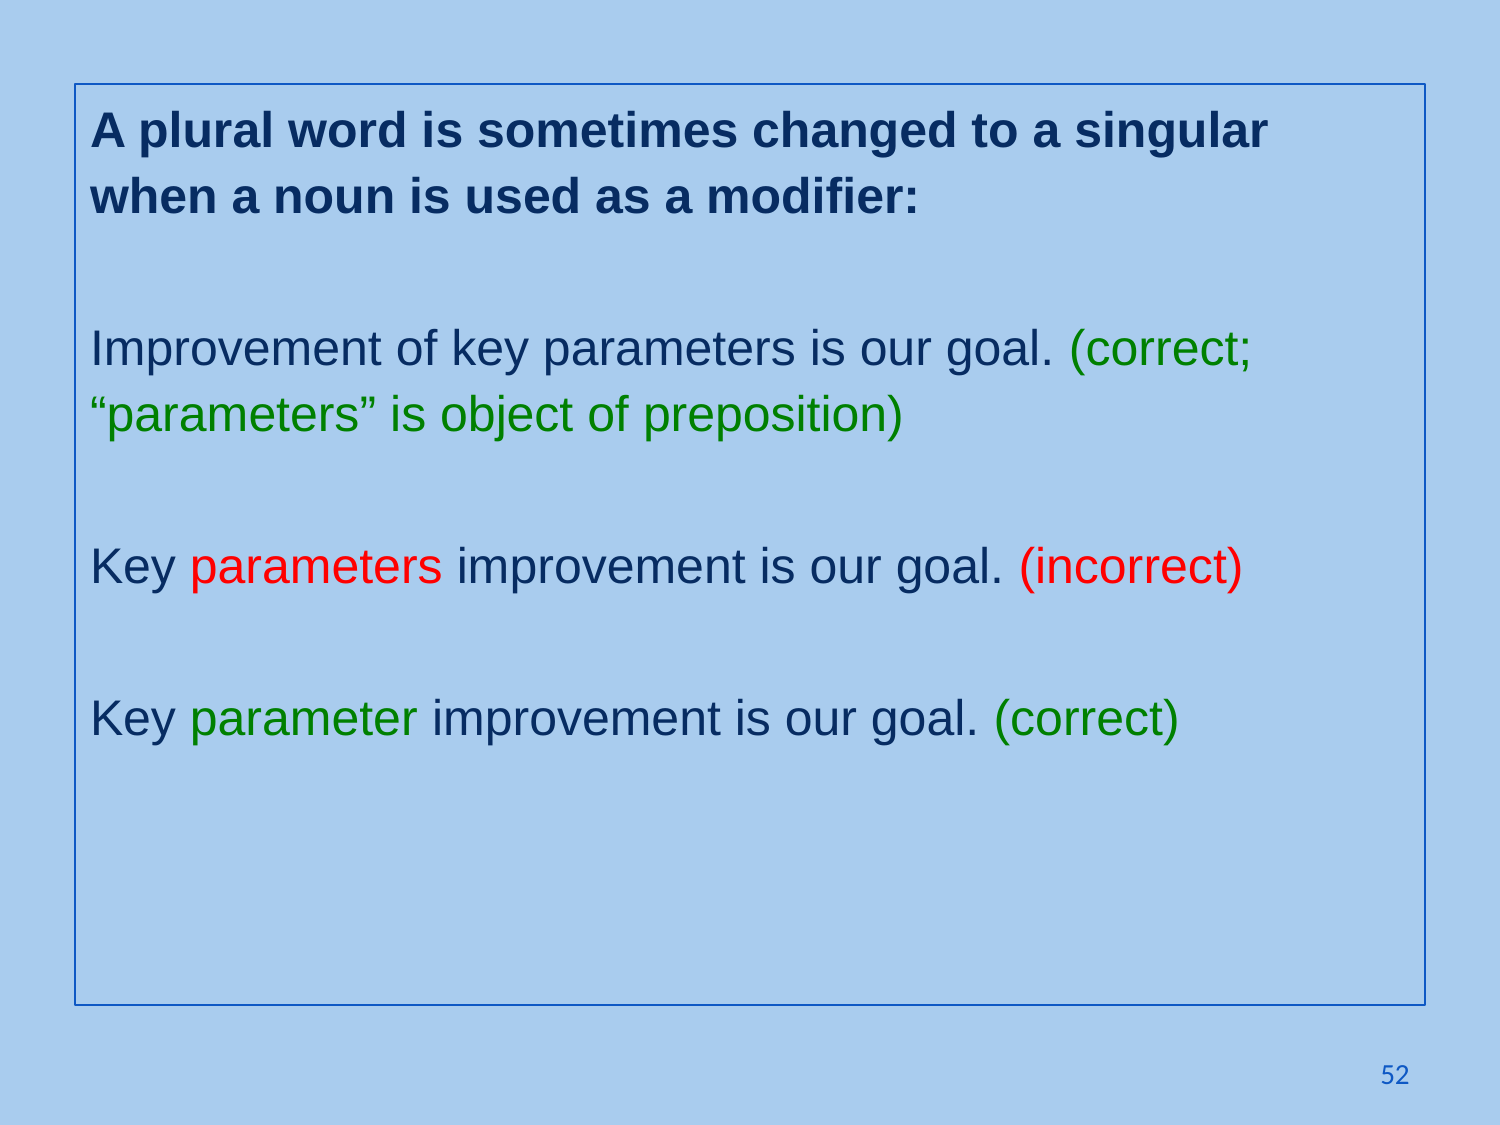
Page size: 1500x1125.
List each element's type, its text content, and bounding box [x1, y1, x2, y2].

slide_number 52 [1074, 1042, 1425, 1103]
list A plural word is sometimes changed to a singular when a noun is used as a modifier: Improvement of key parameters is our goal. (correct; “parameters” is object of preposition) Key parameters improvement is our goal. (incorrect) Key parameter improvement is our goal. (correct) [75, 83, 1425, 1005]
